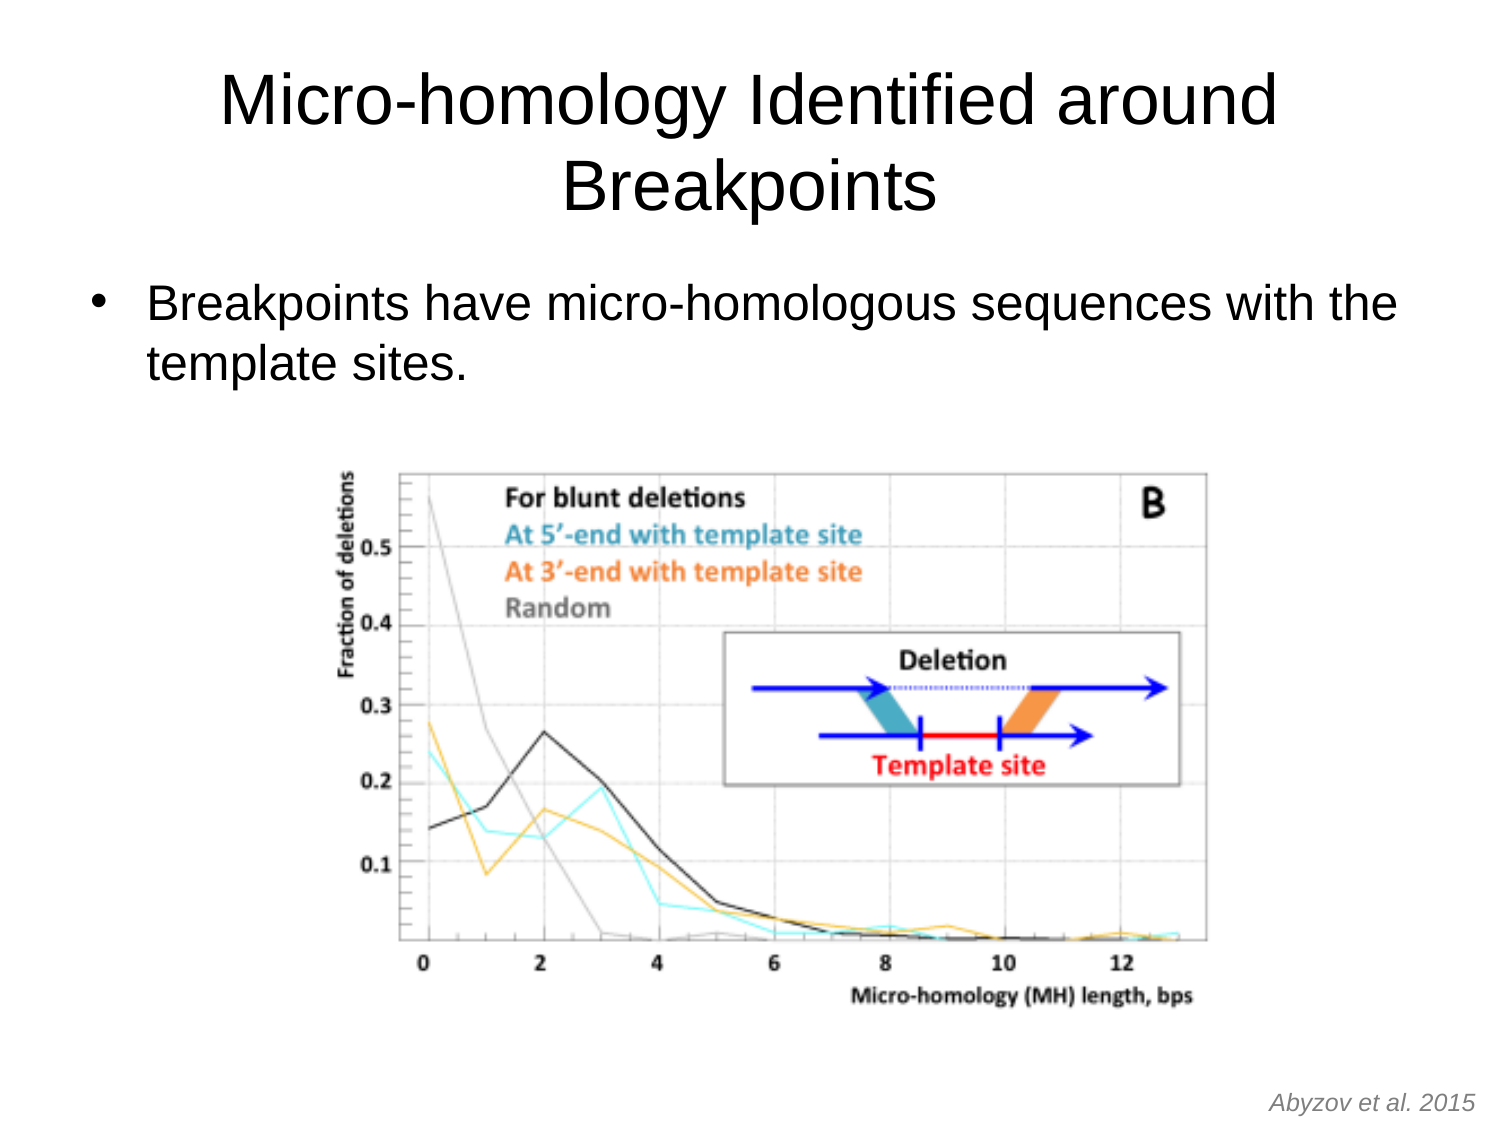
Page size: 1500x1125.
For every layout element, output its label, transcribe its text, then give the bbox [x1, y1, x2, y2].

text_box Abyzov et al. 2015 [1254, 1079, 1492, 1125]
title Micro-homology Identified around Breakpoints [75, 45, 1425, 233]
picture [327, 433, 1237, 1051]
list Breakpoints have micro-homologous sequences with the template sites. [75, 262, 1425, 1005]
